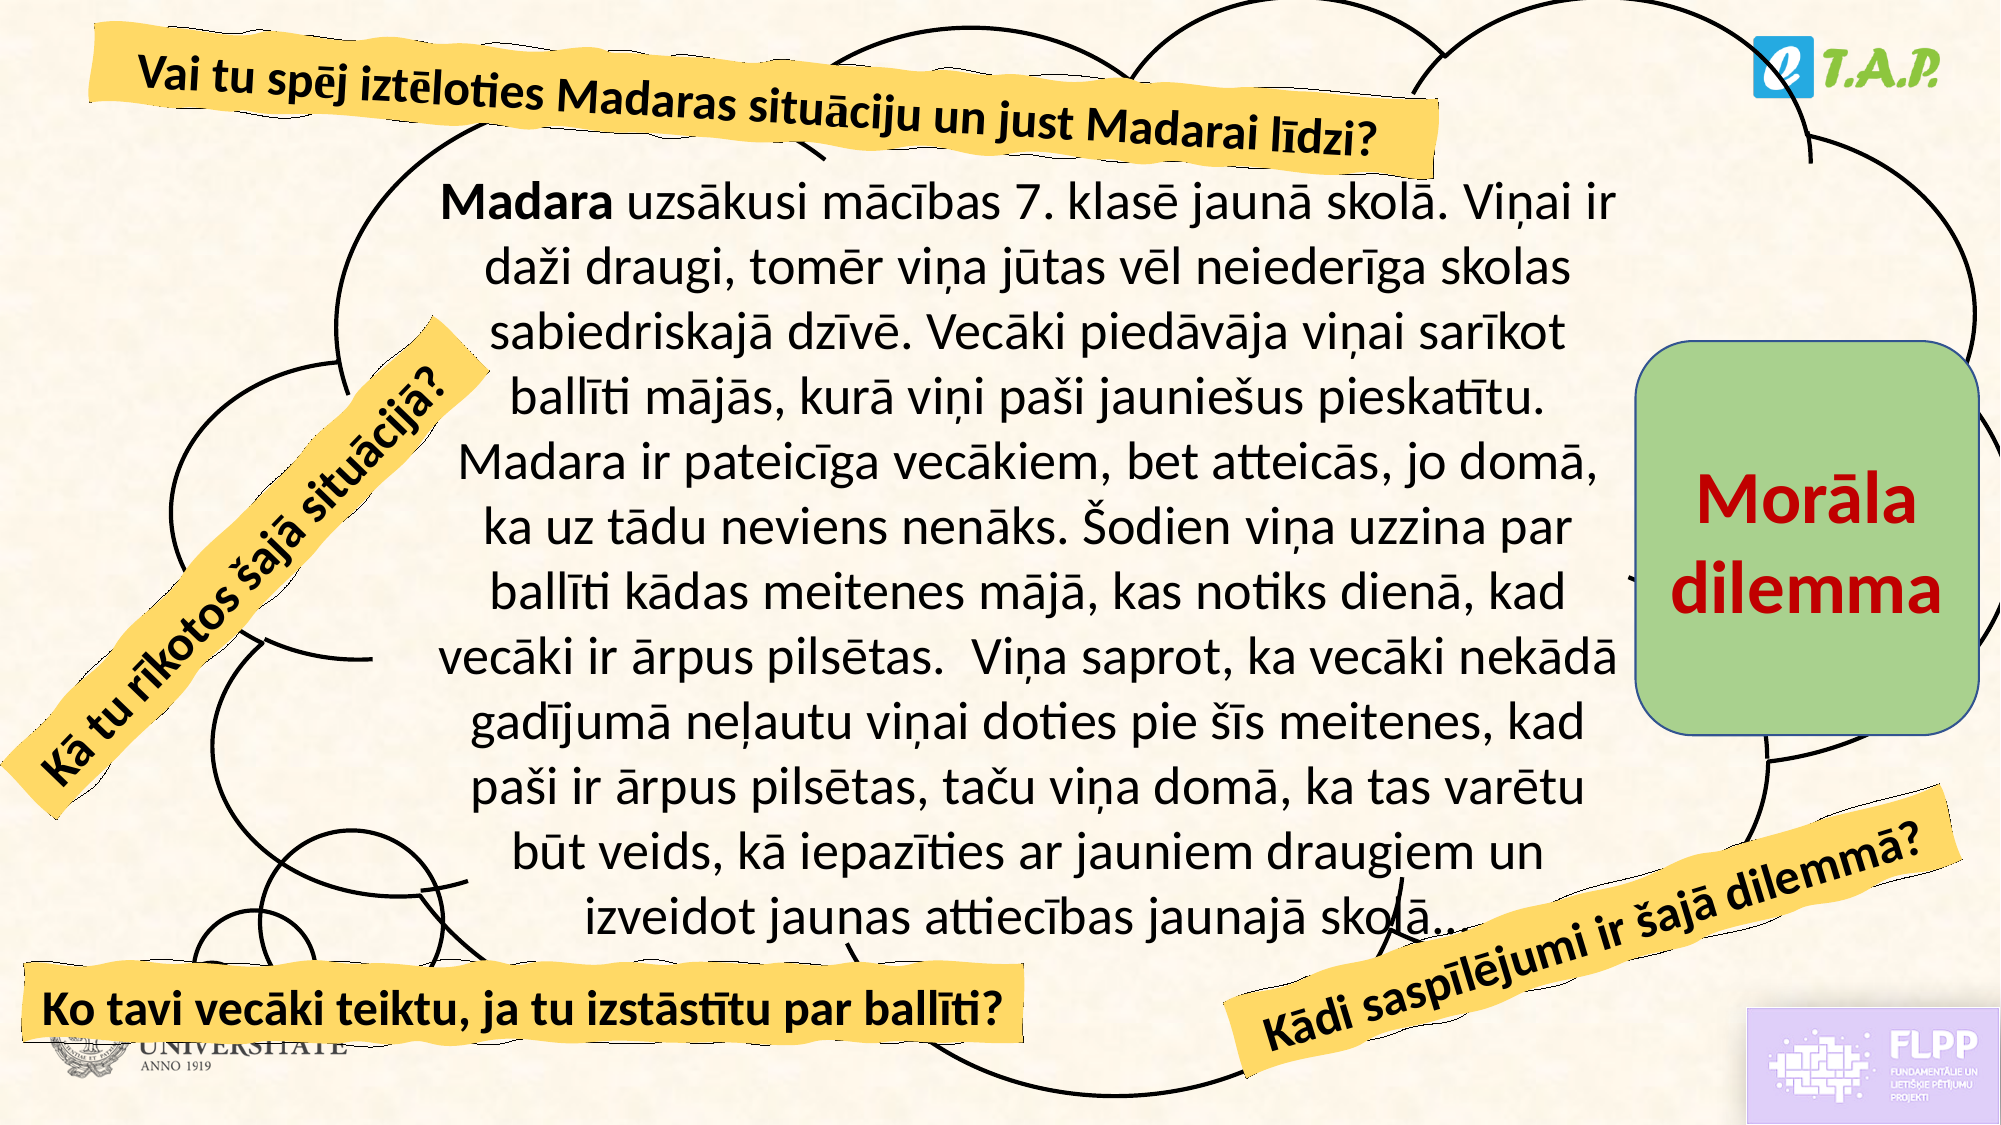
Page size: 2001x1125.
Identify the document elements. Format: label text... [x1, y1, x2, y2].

text_box Kā tu rīkotos šajā situācijā? [0, 315, 490, 820]
text_box Kādi saspīlējumi ir šajā dilemmā? [1223, 783, 1963, 1079]
text_box Ko tavi vecāki teiktu, ja tu izstāstītu par ballīti? [21, 959, 1025, 1048]
picture [1693, 0, 2000, 130]
picture [1746, 1007, 2000, 1125]
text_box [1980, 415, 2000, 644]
text_box Madara uzsākusi mācības 7. klasē jaunā skolā. Viņai ir daži draugi, tomēr viņa jūtas vēl neiederīga skolas sabiedriskajā dzīvē. Vecāki piedāvāja viņai sarīkot ballīti mājās, kurā viņi paši jauniešus pieskatītu. Madara ir pateicīga vecākiem, bet atteicās, jo domā, ka uz tādu neviens nenāks. Šodien viņa uzzina par ballīti kādas meitenes mājā, kas notiks dienā, kad vecāki ir ārpus pilsētas. Viņa saprot, ka vecāki nekādā gadījumā neļautu viņai doties pie šīs meitenes, kad paši ir ārpus pilsētas, taču viņa domā, ka tas varētu būt veids, kā iepazīties ar jauniem draugiem un izveidot jaunas attiecības jaunajā skolā... [170, 0, 1975, 1097]
picture [24, 1037, 371, 1094]
text_box Vai tu spēj iztēloties Madaras situāciju un just Madarai līdzi? [88, 21, 1439, 180]
text_box Morāla dilemma [1634, 340, 1980, 737]
